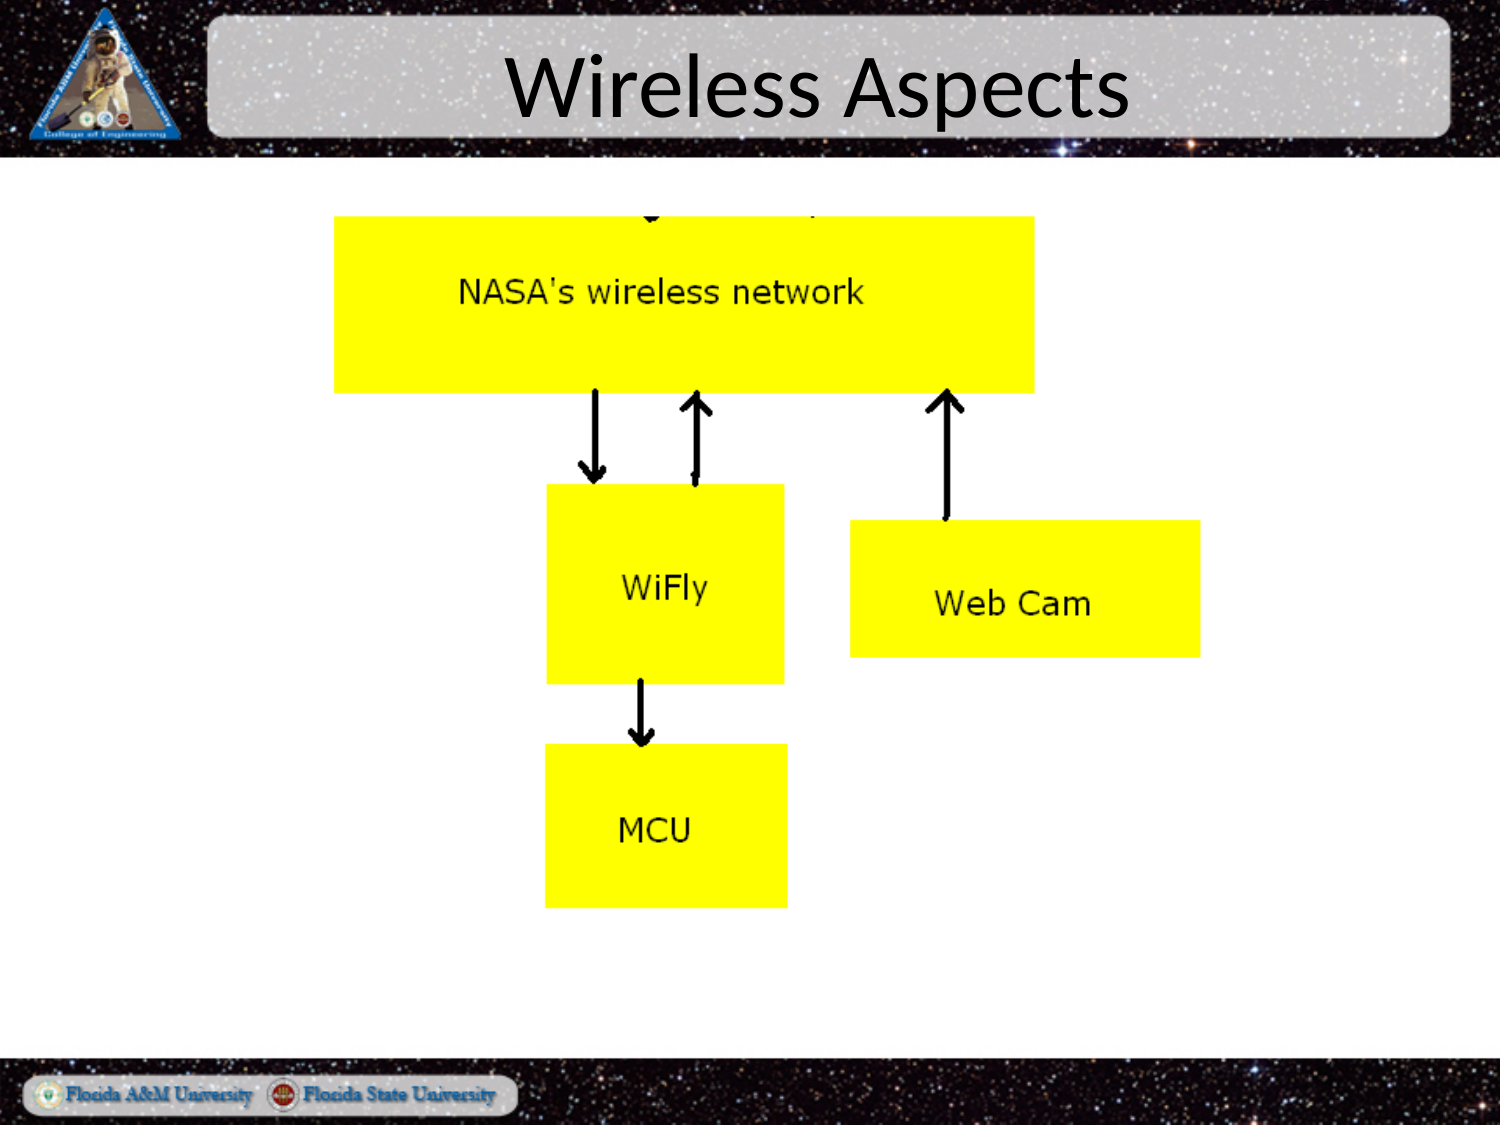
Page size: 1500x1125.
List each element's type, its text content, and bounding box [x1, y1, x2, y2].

picture [0, 0, 1500, 1125]
title Wireless Aspects [212, 24, 1426, 138]
